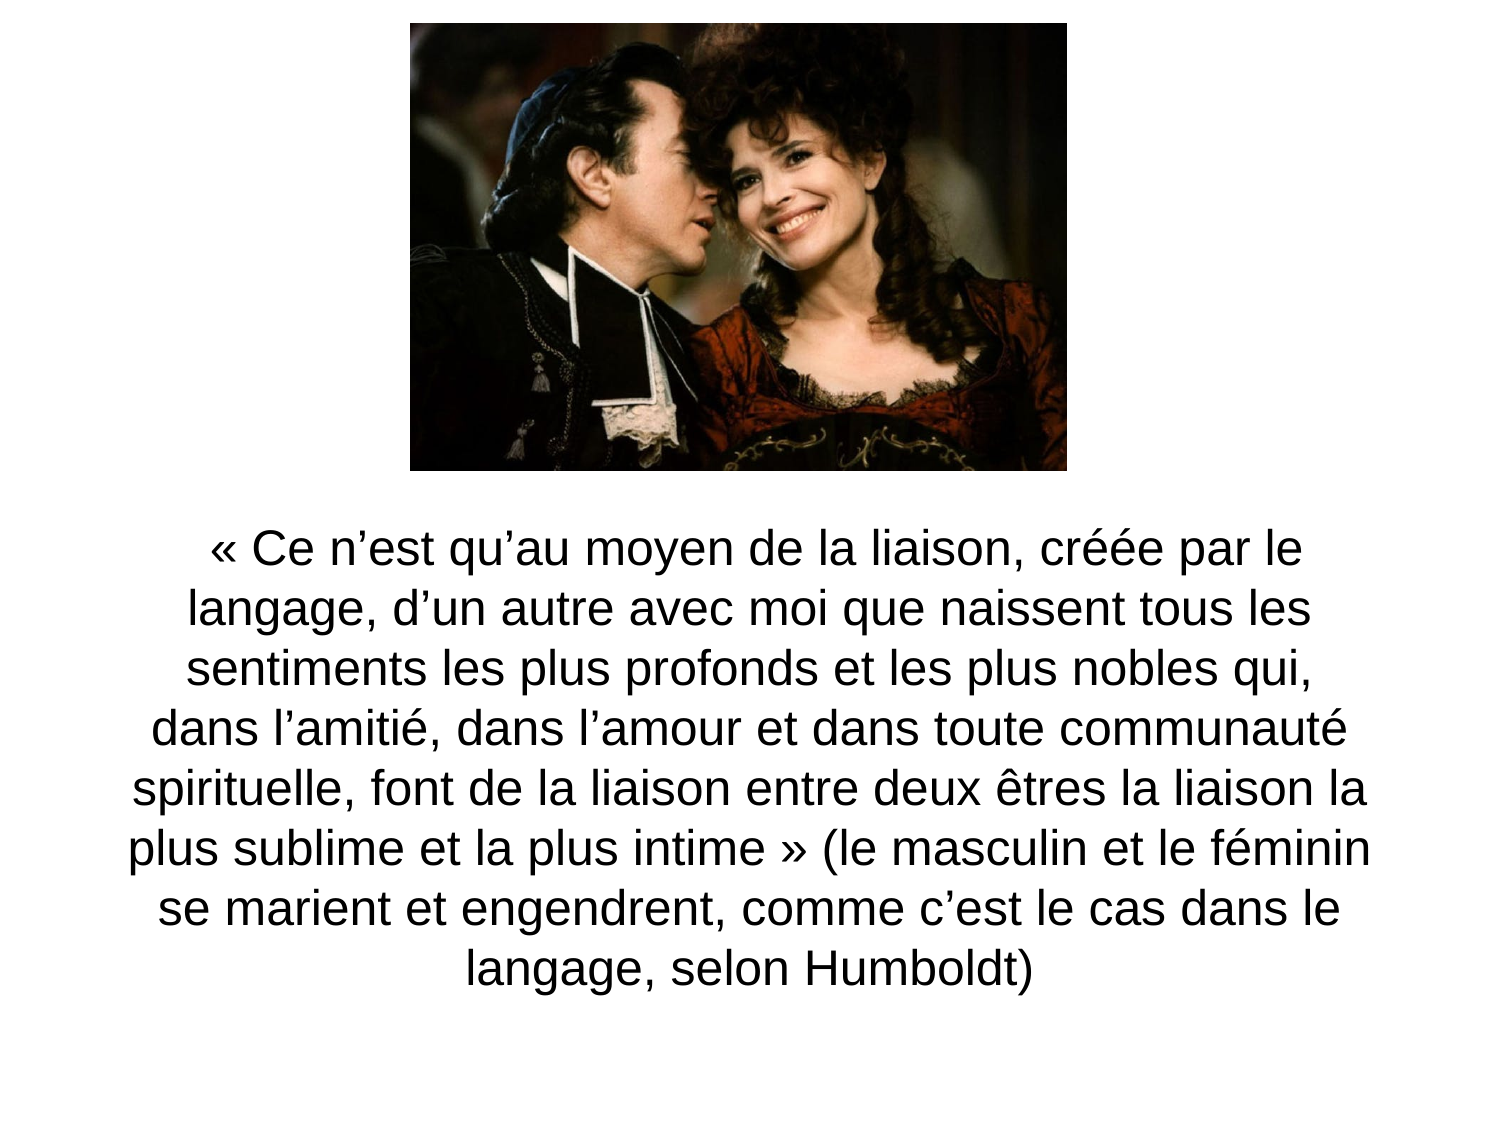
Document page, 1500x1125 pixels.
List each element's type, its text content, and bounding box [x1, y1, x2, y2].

text_box « Ce n’est qu’au moyen de la liaison, créée par le langage, d’un autre avec moi que naissent tous les sentiments les plus profonds et les plus nobles qui, dans l’amitié, dans l’amour et dans toute communauté spirituelle, font de la liaison entre deux êtres la liaison la plus sublime et la plus intime » (le masculin et le féminin se marient et engendrent, comme c’est le cas dans le langage, selon Humboldt) [112, 585, 1388, 926]
picture [409, 23, 1067, 471]
text_box [225, 637, 1275, 925]
